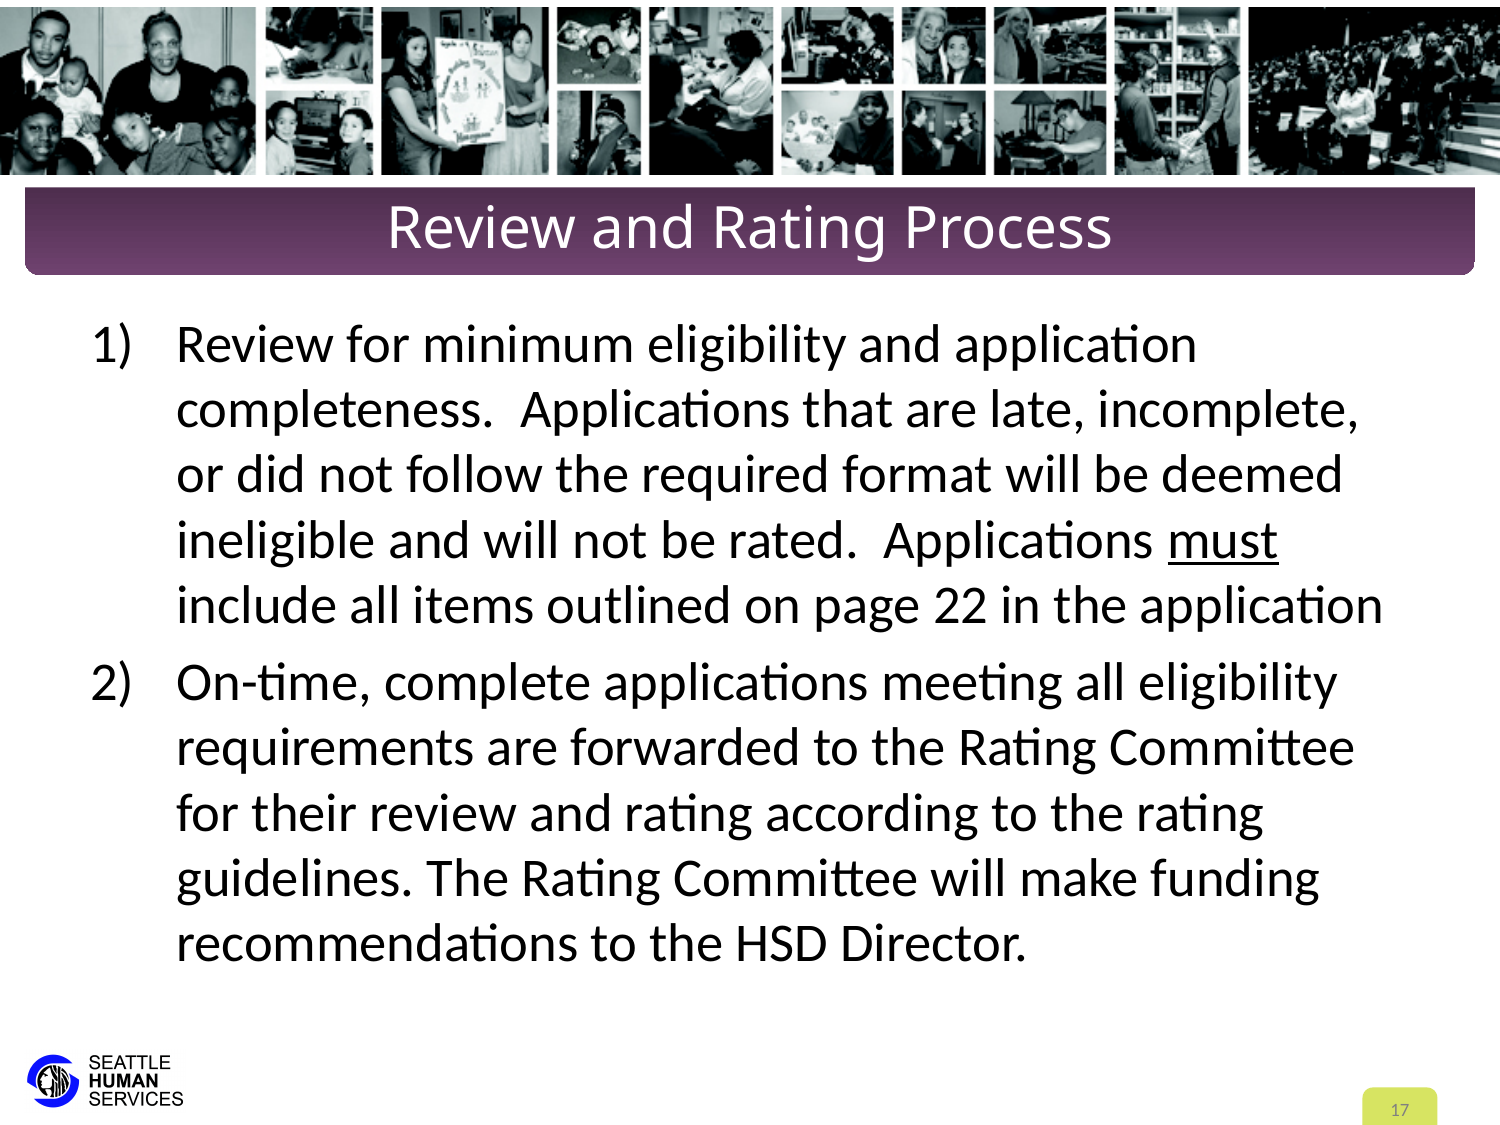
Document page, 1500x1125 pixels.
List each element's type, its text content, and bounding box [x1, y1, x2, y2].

slide_number 17 [1362, 1090, 1438, 1125]
picture [24, 1049, 186, 1113]
list Review for minimum eligibility and application completeness. Applications that are late, incomplete, or did not follow the required format will be deemed ineligible and will not be rated. Applications must include all items outlined on page 22 in the application On-time, complete applications meeting all eligibility requirements are forwarded to the Rating Committee for their review and rating according to the rating guidelines. The Rating Committee will make funding recommendations to the HSD Director. [75, 299, 1413, 1038]
title Review and Rating Process [37, 174, 1463, 275]
picture [0, 7, 1500, 175]
